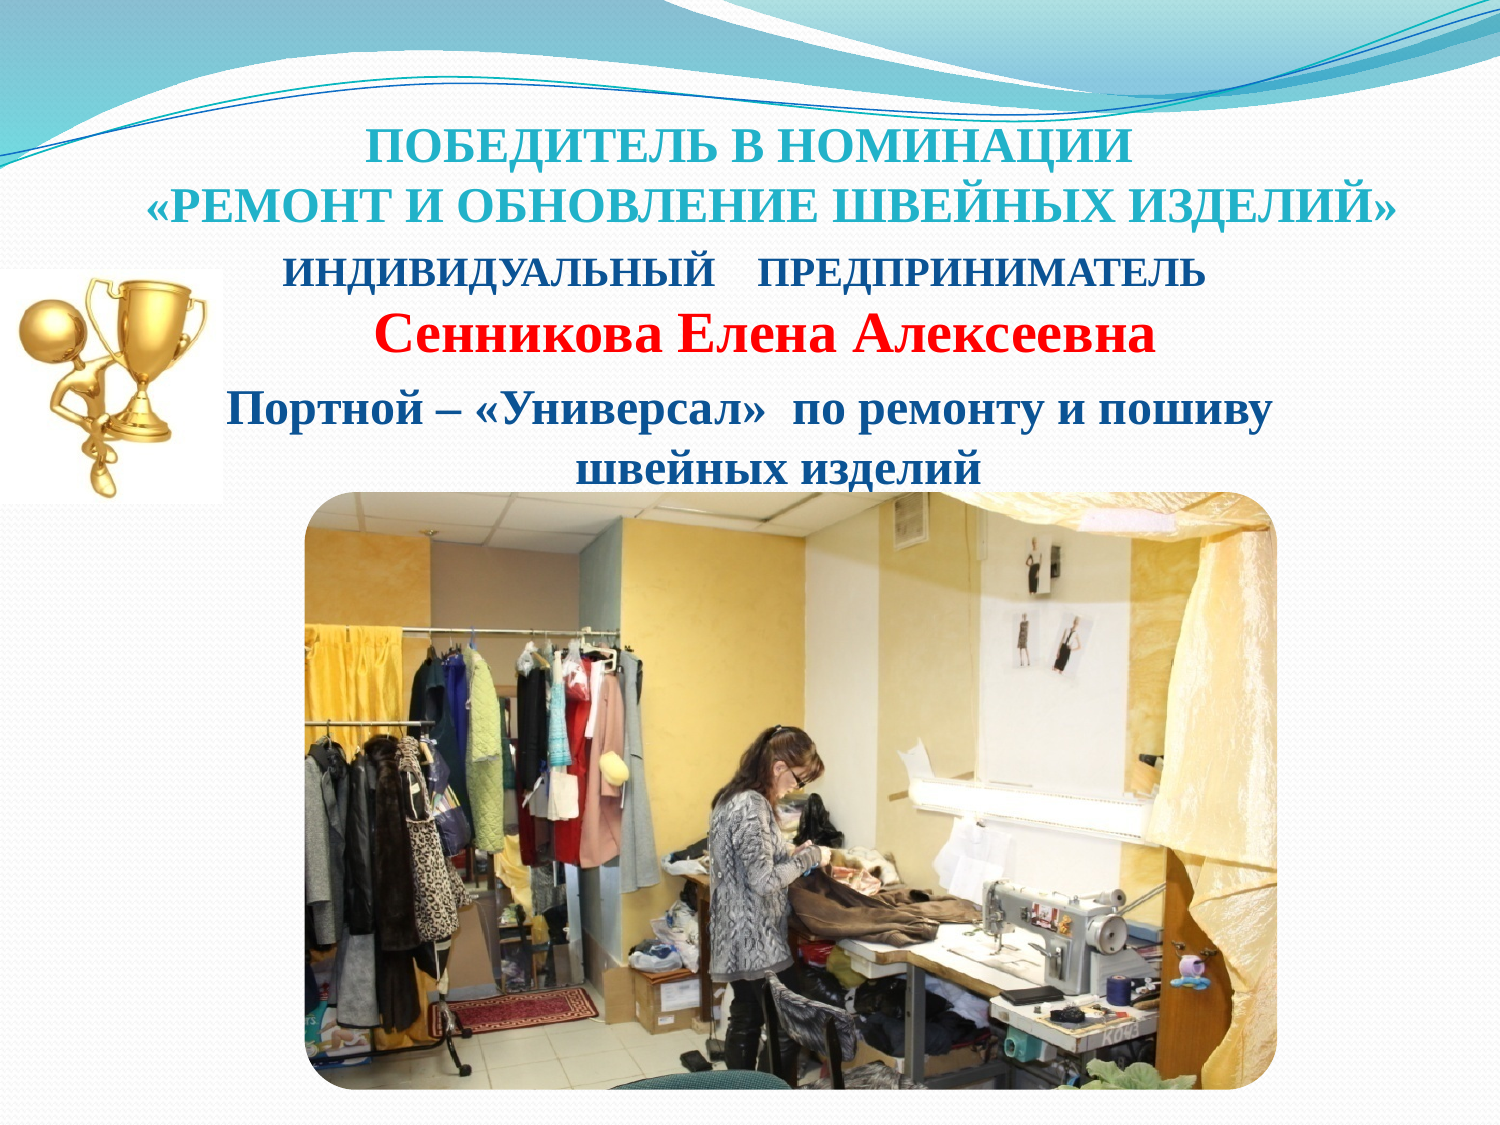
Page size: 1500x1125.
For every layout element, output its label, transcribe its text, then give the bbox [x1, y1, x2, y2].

list ПОБЕДИТЕЛЬ В НОМИНАЦИИ «РЕМОНТ И ОБНОВЛЕНИЕ ШВЕЙНЫХ ИЗДЕЛИЙ» ИНДИВИДУАЛЬНЫЙ ПРЕДПРИНИМАТЕЛЬ Сенникова Елена Алексеевна Портной – «Универсал» по ремонту и пошиву швейных изделий [0, 105, 1500, 884]
picture [0, 269, 223, 505]
picture [304, 491, 1278, 1090]
